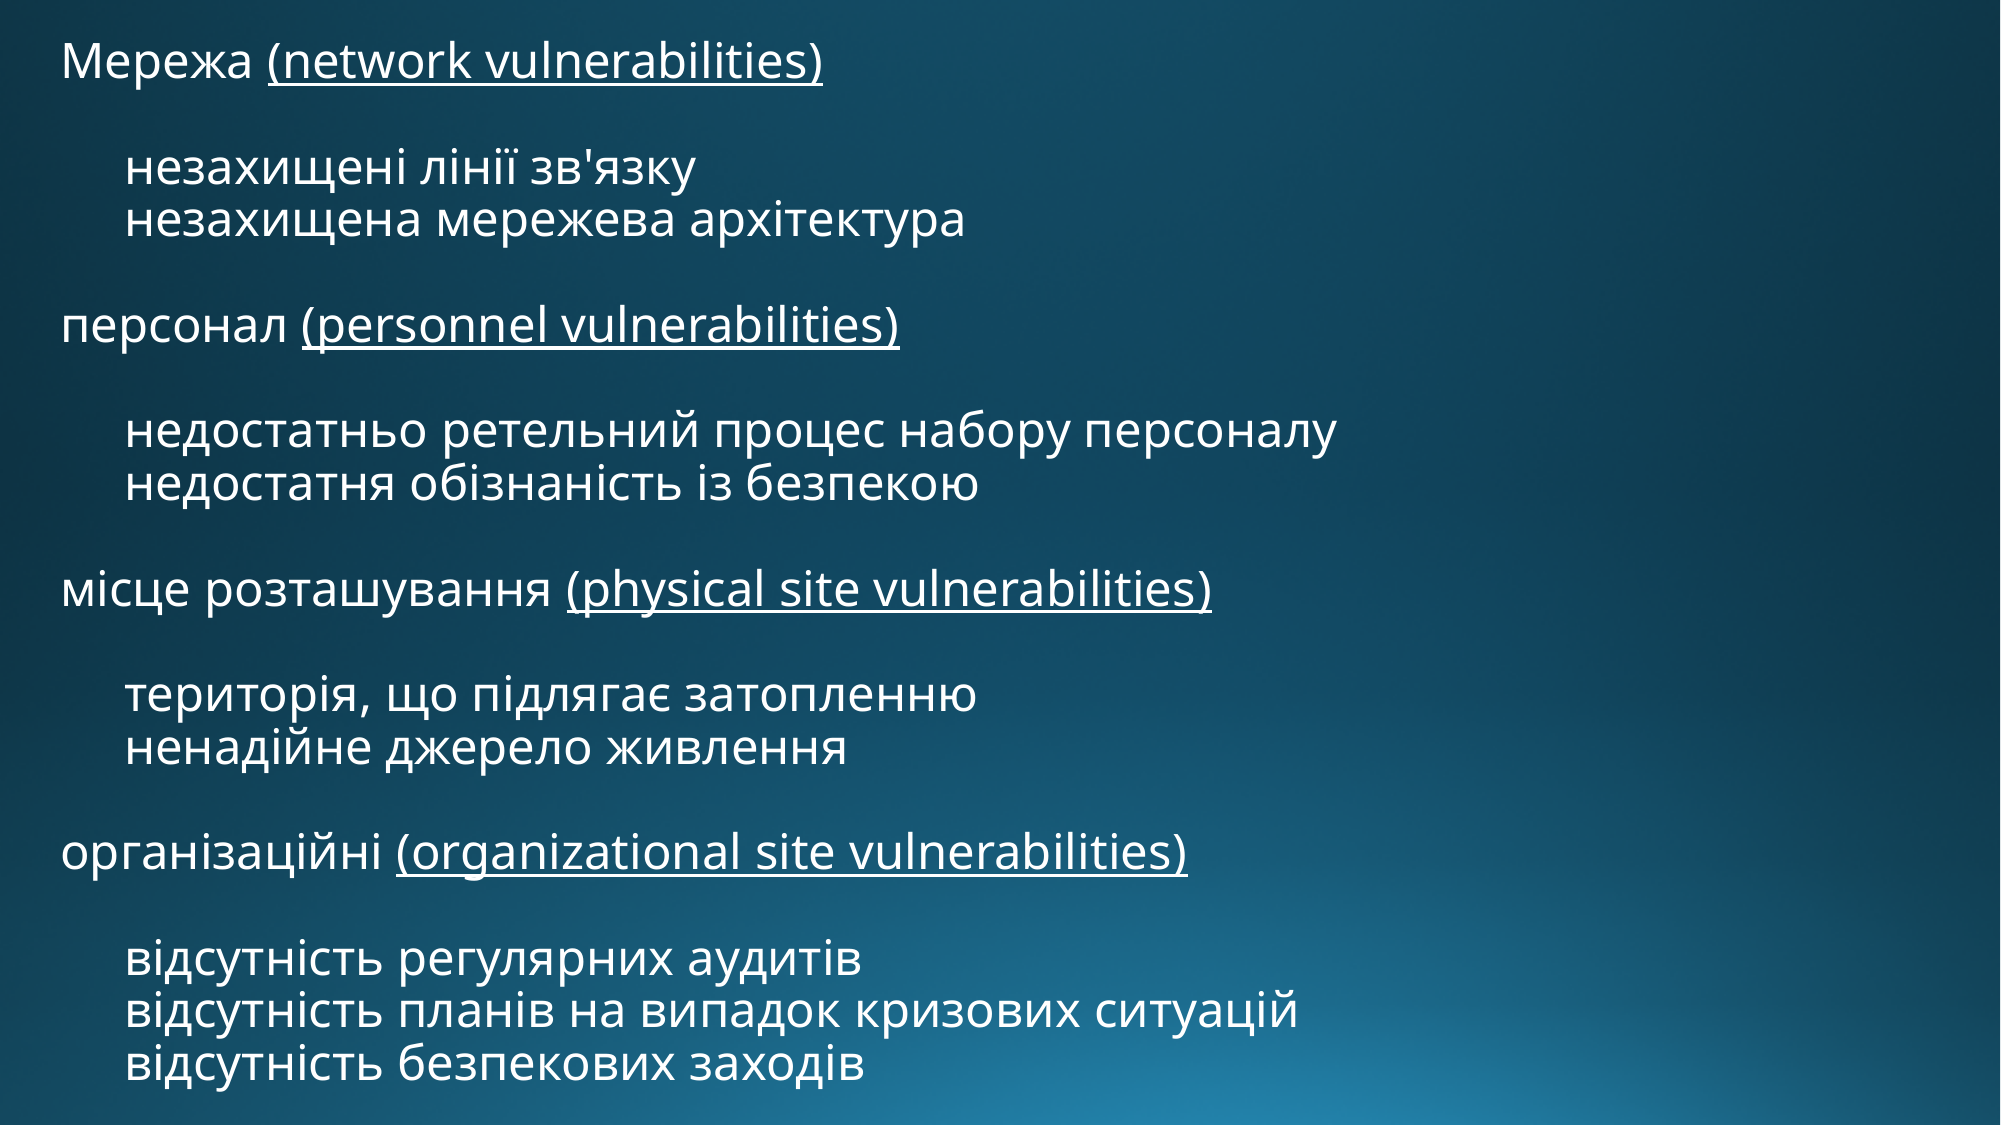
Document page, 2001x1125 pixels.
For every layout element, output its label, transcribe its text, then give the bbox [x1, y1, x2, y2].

list Мережа (network vulnerabilities) незахищені лінії зв'язку незахищена мережева архітектура персонал (personnel vulnerabilities) недостатньо ретельний процес набору персоналу недостатня обізнаність із безпекою місце розташування (physical site vulnerabilities) територія, що підлягає затопленню ненадійне джерело живлення організаційні (organizational site vulnerabilities) відсутність регулярних аудитів відсутність планів на випадок кризових ситуацій відсутність безпекових заходів [45, 29, 1981, 1102]
picture [0, 0, 2001, 1125]
